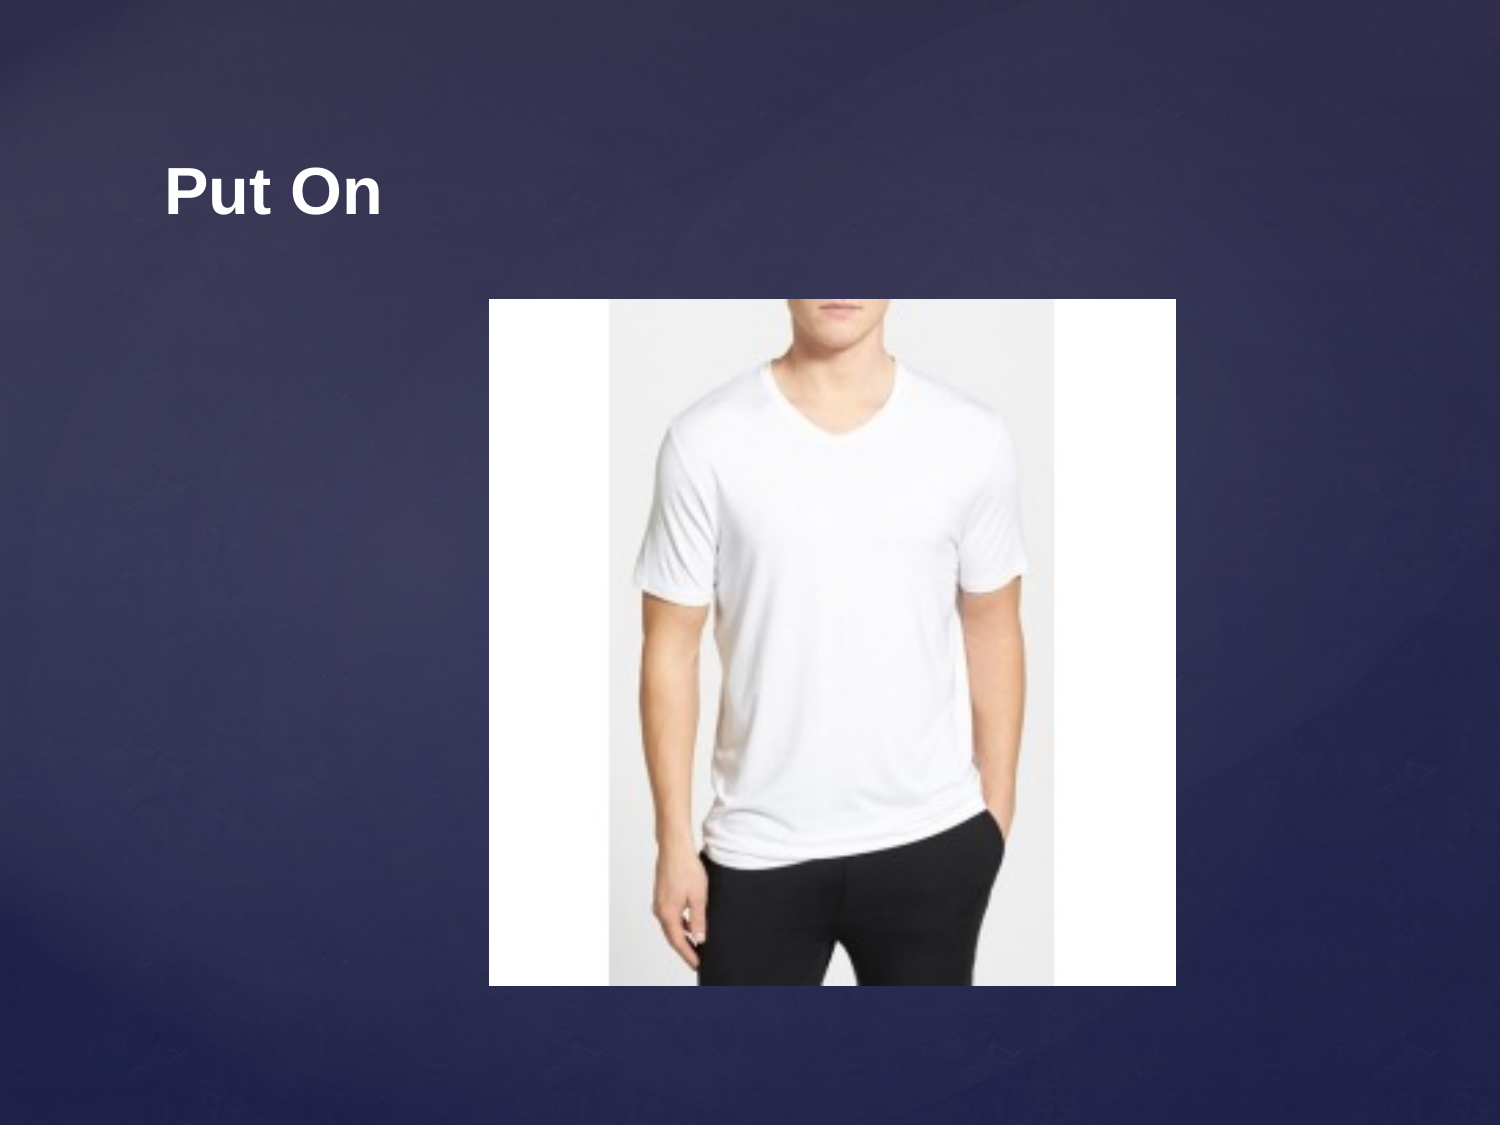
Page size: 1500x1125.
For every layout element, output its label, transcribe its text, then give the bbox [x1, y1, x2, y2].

text_box Put On [149, 140, 399, 235]
picture [488, 299, 1176, 987]
